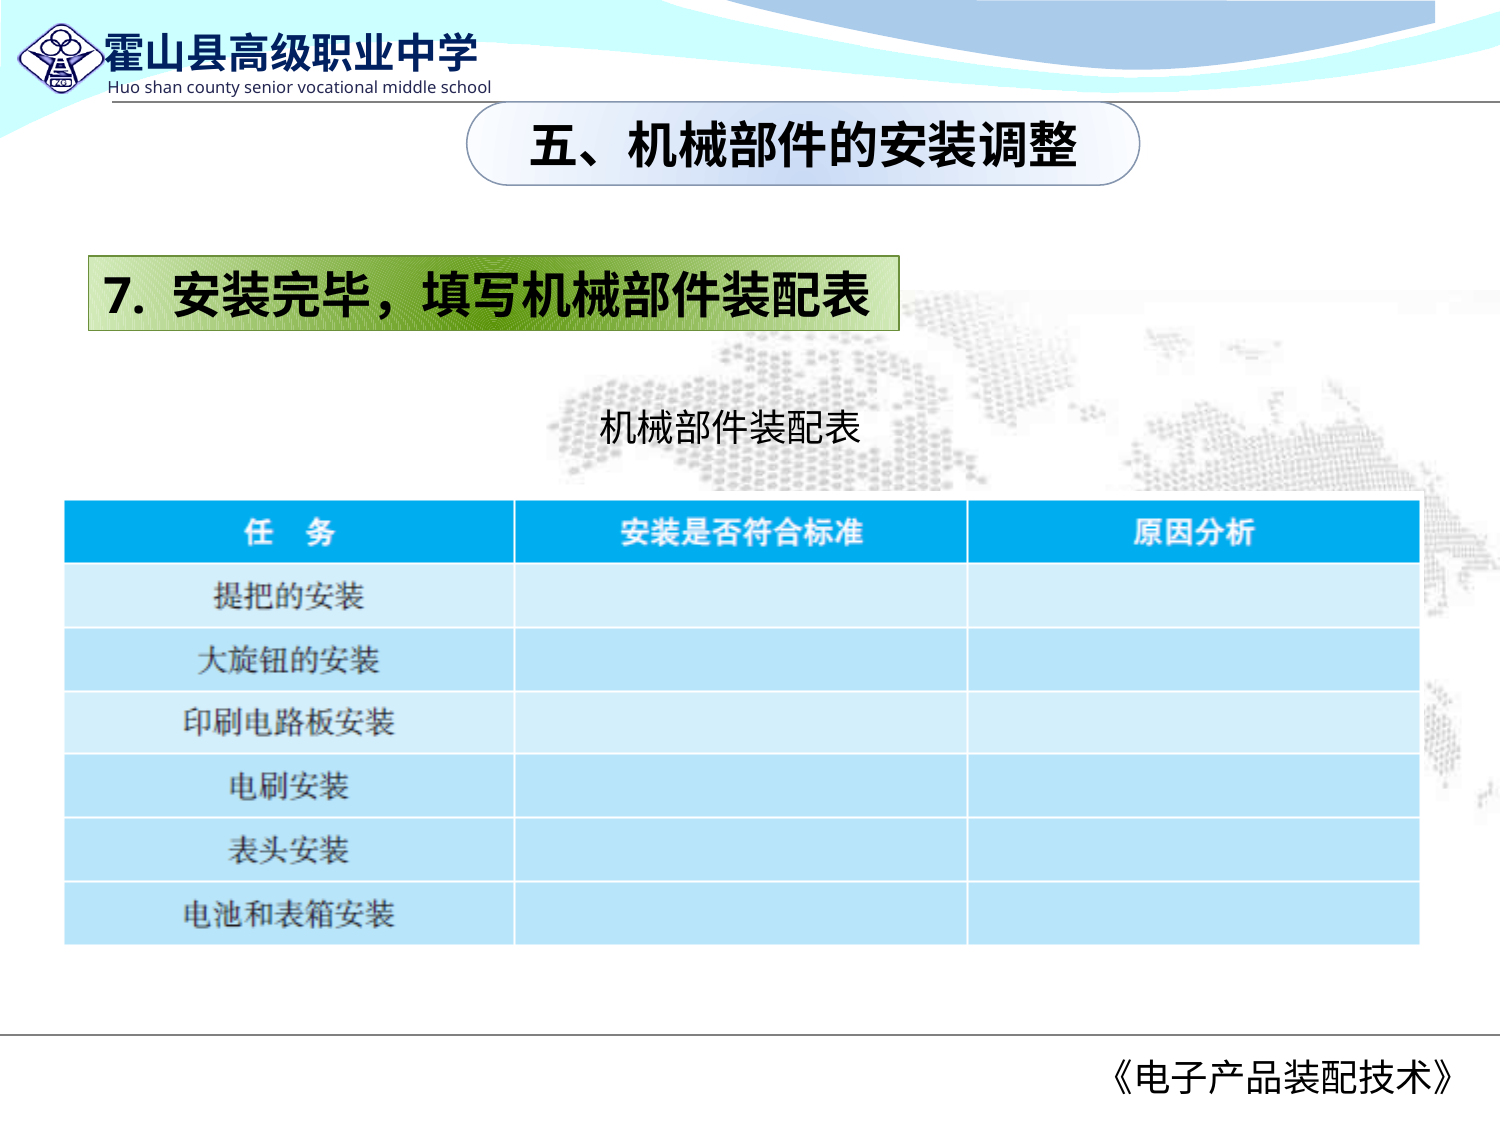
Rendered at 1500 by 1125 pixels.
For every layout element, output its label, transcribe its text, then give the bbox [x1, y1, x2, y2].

text_box 7. 安装完毕，填写机械部件装配表 [88, 255, 900, 331]
picture [17, 22, 105, 94]
text_box 五、机械部件的安装调整 [465, 101, 1141, 186]
picture [0, 1036, 1500, 1125]
picture [0, 290, 1500, 1034]
text_box 机械部件装配表 [584, 397, 1058, 457]
